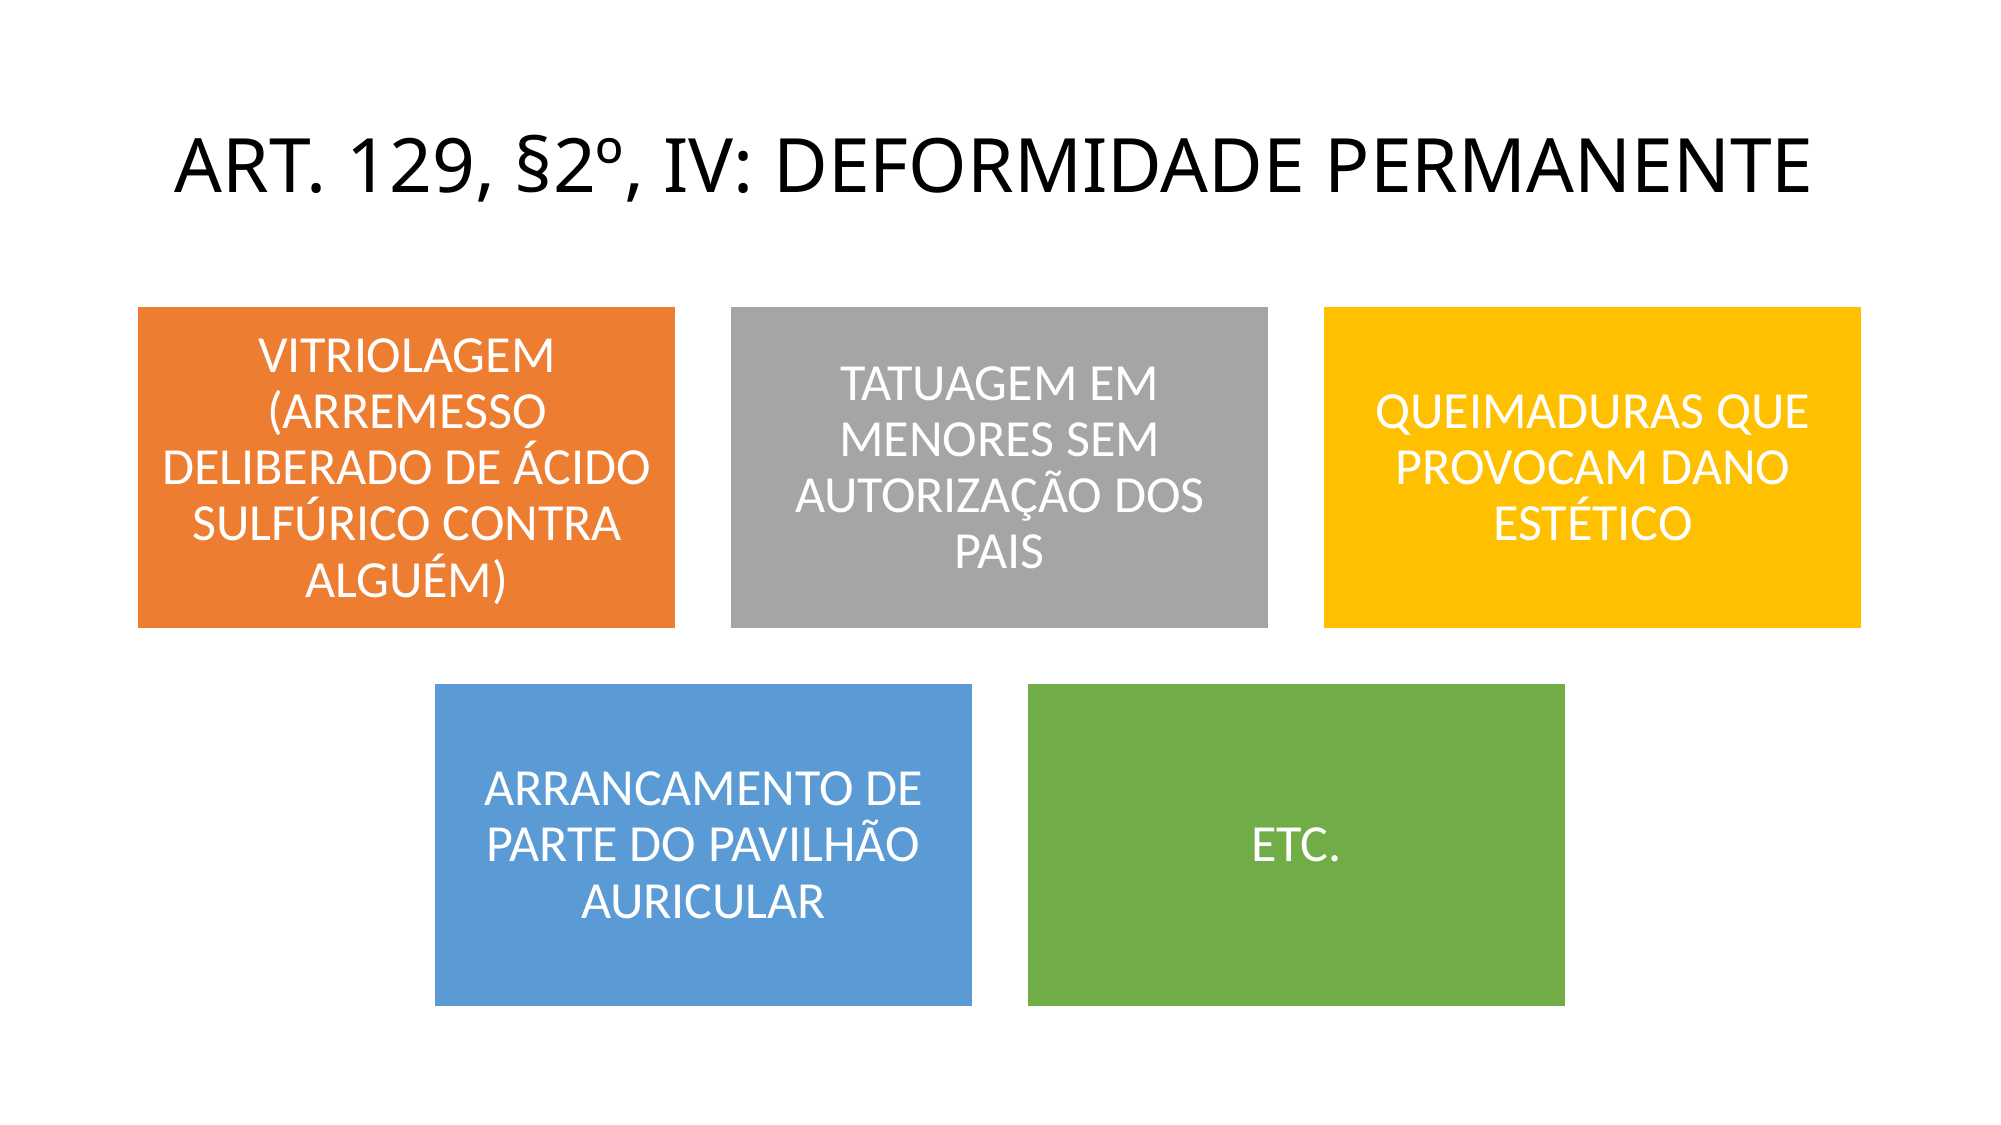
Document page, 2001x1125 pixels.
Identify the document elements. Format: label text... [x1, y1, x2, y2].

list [137, 299, 1863, 1014]
title ART. 129, §2º, IV: DEFORMIDADE PERMANENTE [52, 59, 1938, 278]
